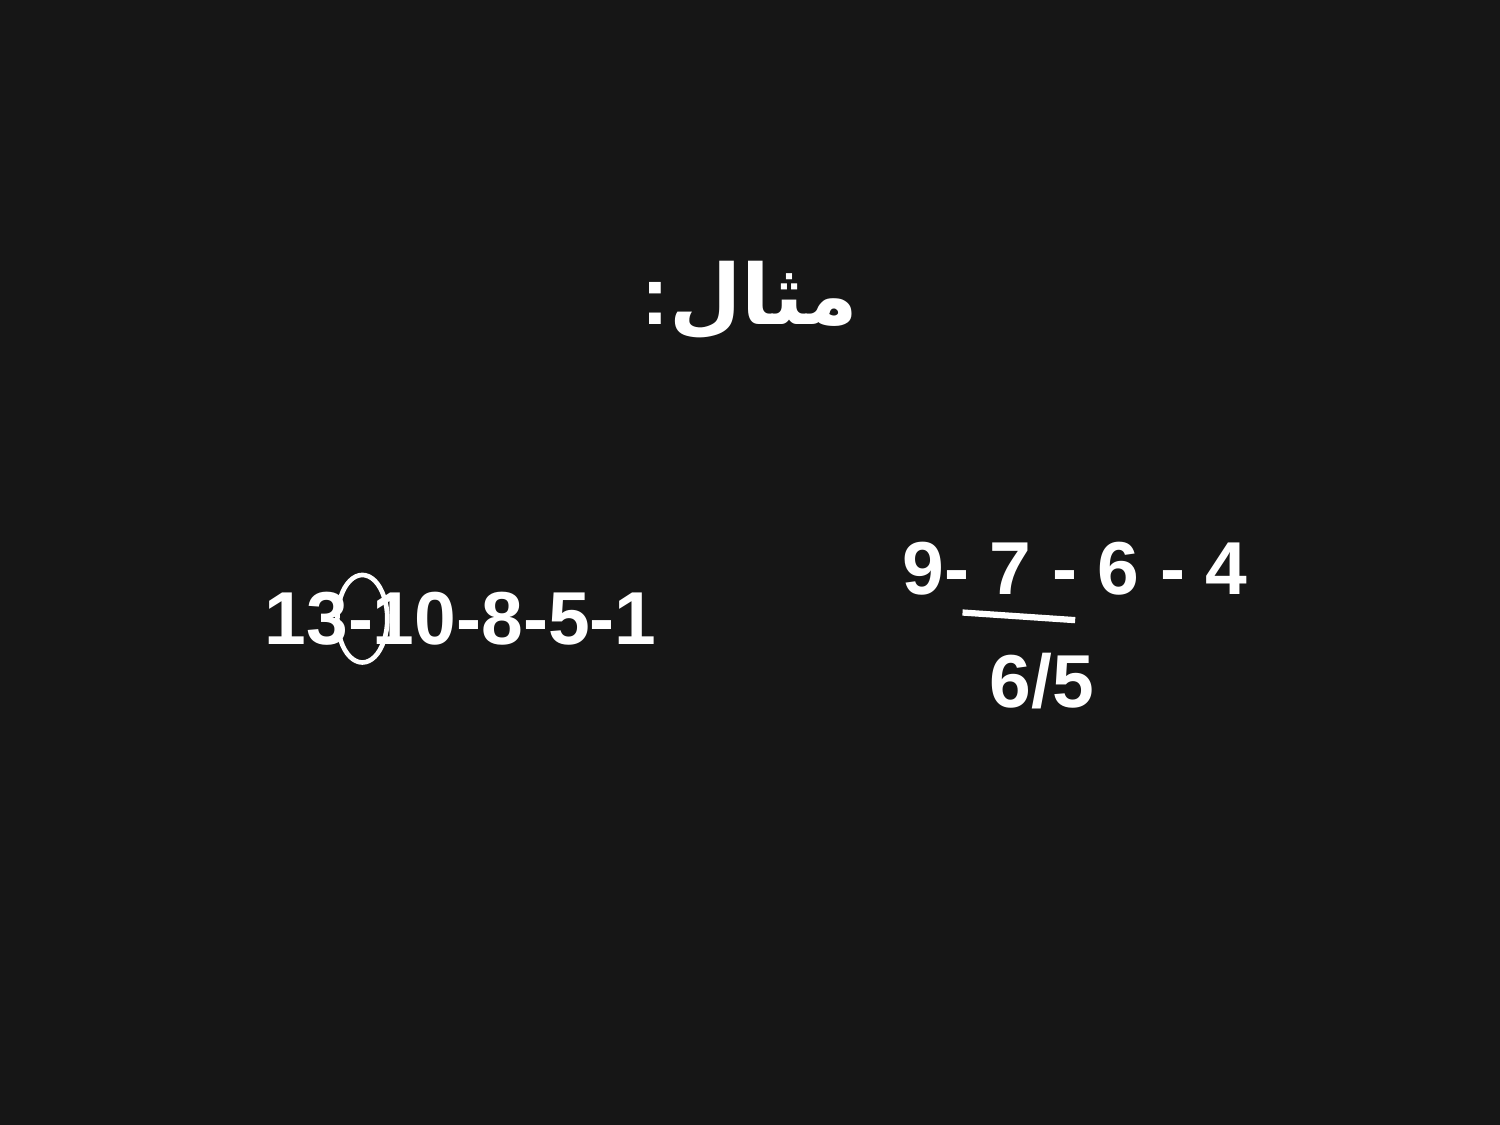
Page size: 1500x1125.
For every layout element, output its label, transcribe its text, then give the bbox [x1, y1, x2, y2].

title مثال: [74, 45, 1426, 638]
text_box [249, 562, 882, 668]
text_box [887, 512, 1388, 731]
